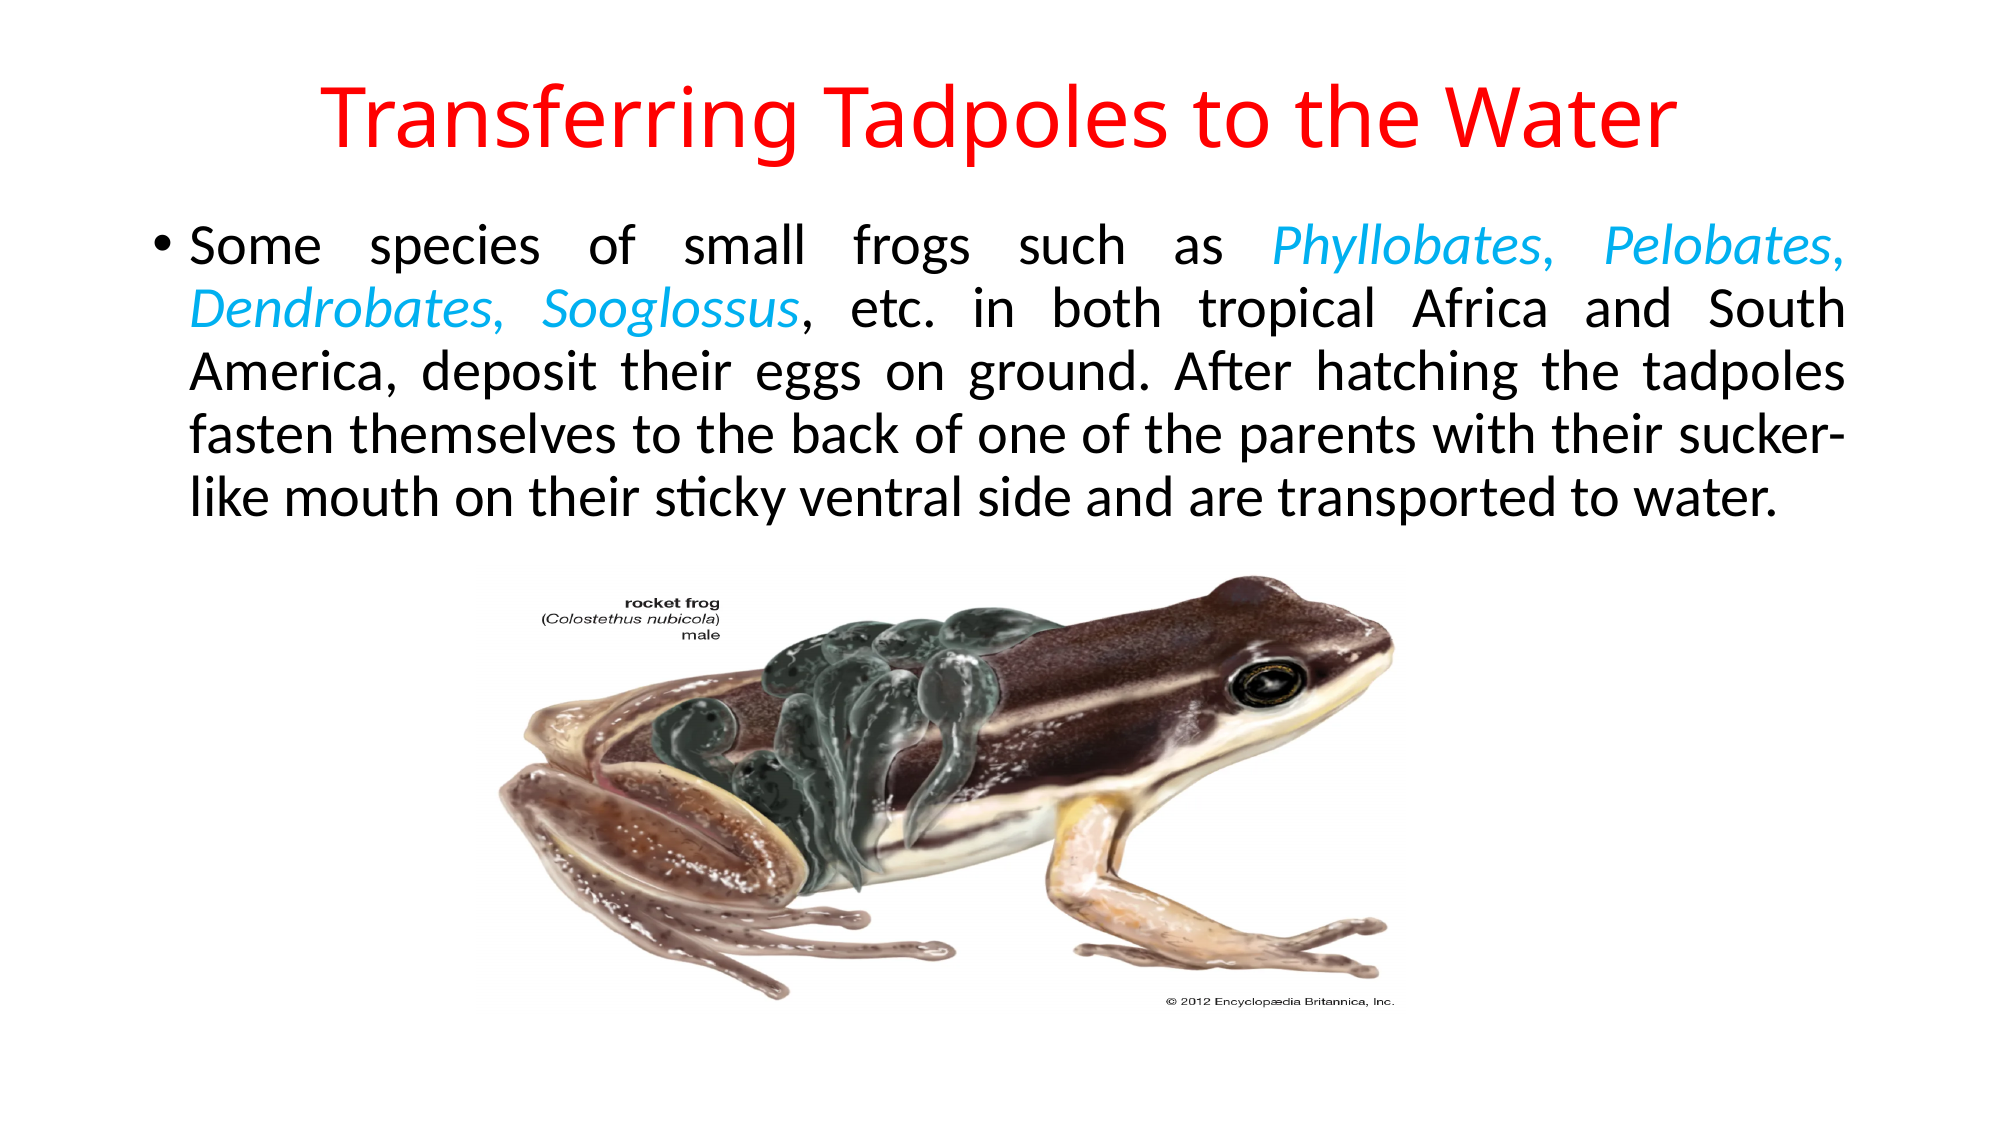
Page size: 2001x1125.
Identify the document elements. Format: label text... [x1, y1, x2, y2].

title Transferring Tadpoles to the Water [137, 59, 1863, 181]
list Some species of small frogs such as Phyllobates, Pelobates, Dendrobates, Sooglossus, etc. in both tropical Africa and South America, deposit their eggs on ground. After hatching the tadpoles fasten themselves to the back of one of the parents with their sucker-like mouth on their sticky ventral side and are transported to water. [137, 206, 1863, 1014]
picture [475, 562, 1406, 1014]
